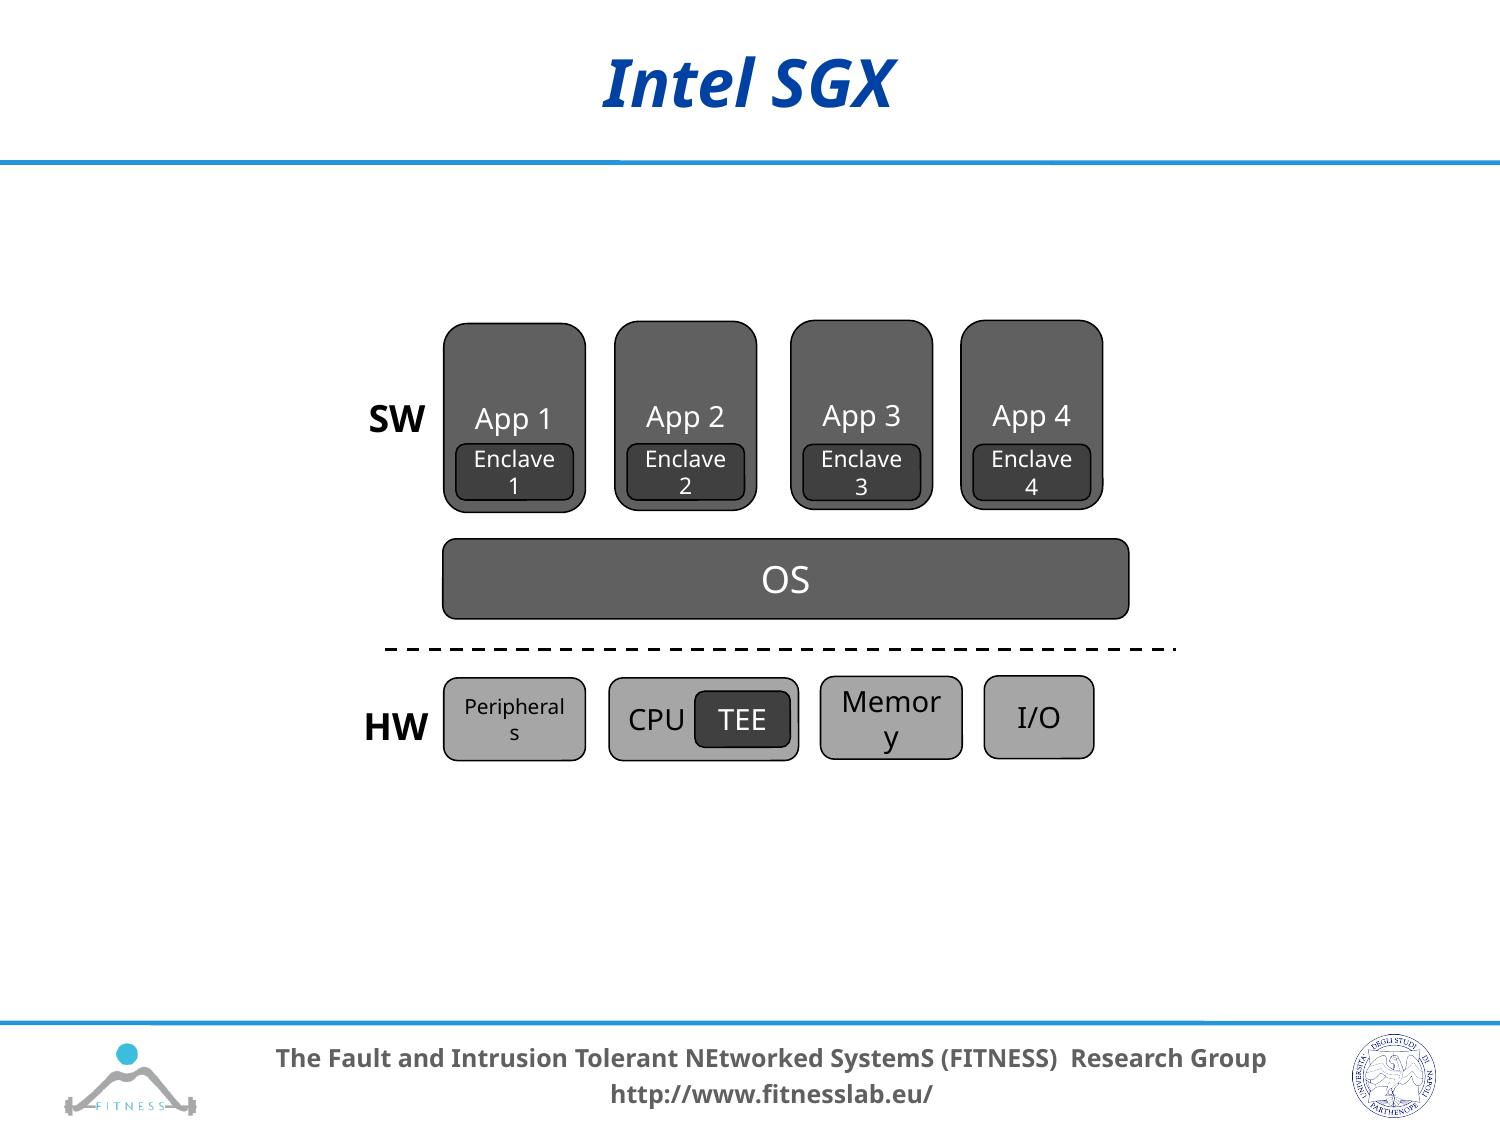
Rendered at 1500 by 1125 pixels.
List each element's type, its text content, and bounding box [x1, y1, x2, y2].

picture [1352, 1034, 1436, 1118]
picture [53, 1023, 207, 1125]
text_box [346, 320, 1177, 761]
title Intel SGX [0, 0, 1499, 162]
